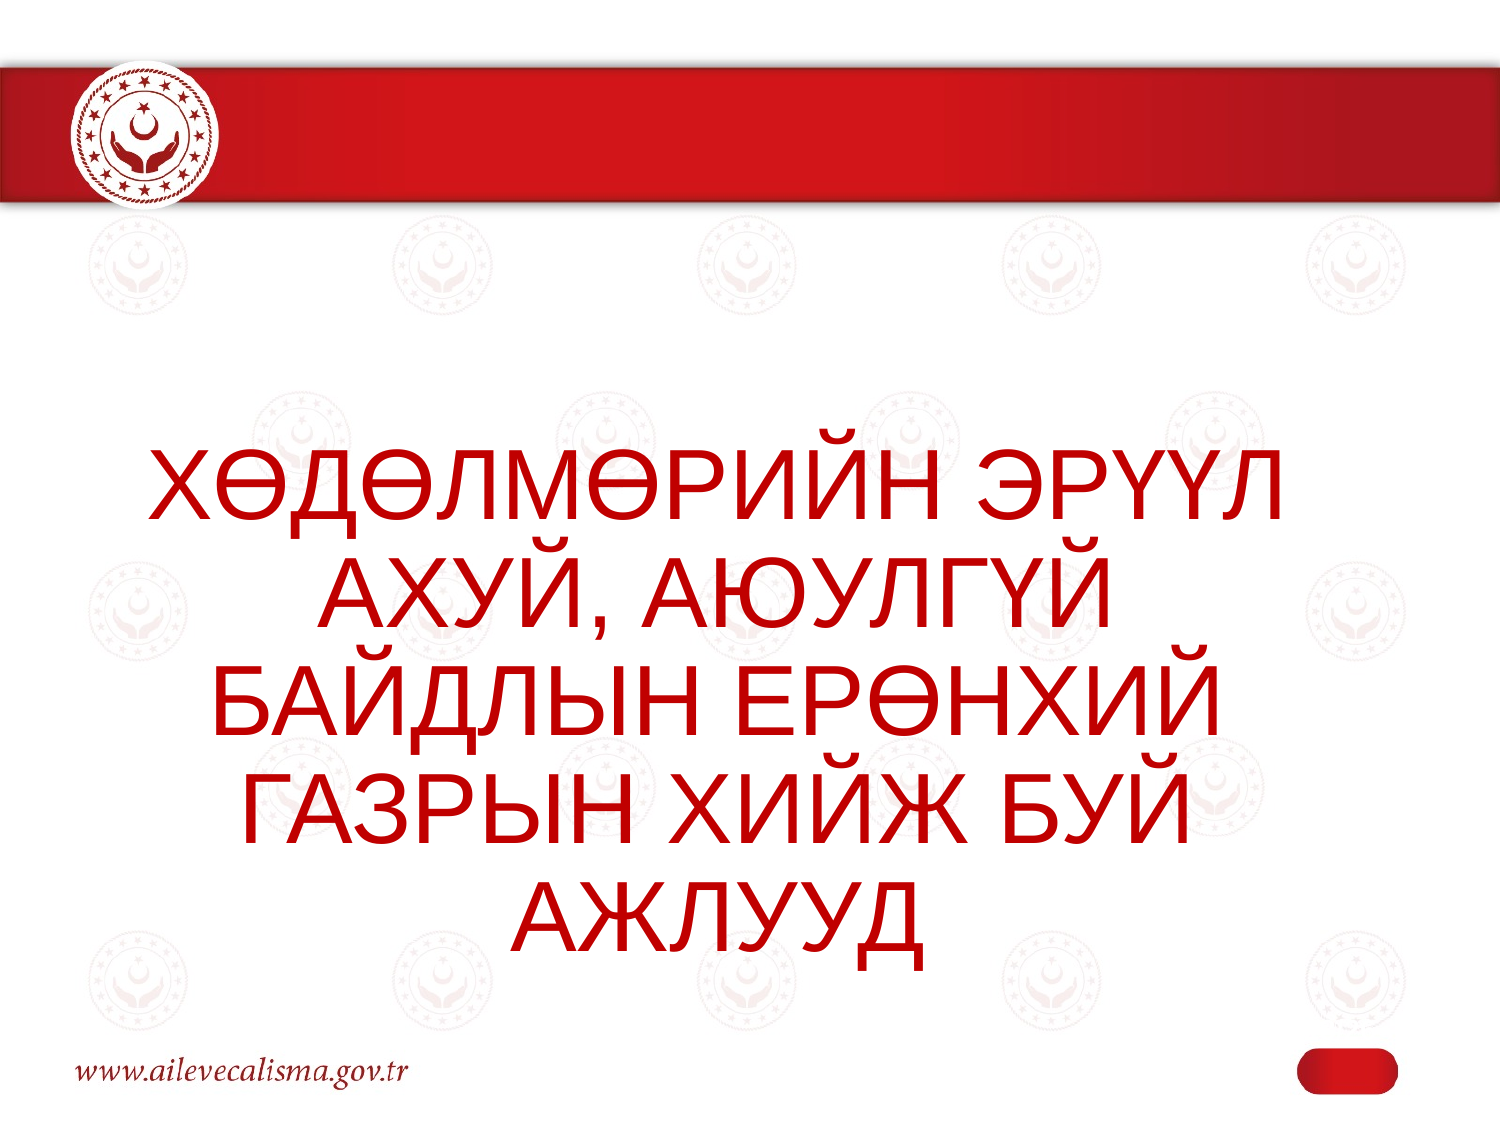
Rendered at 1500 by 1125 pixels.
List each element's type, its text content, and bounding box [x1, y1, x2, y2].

picture [0, 0, 1500, 1125]
list ХӨДӨЛМӨРИЙН ЭРҮҮЛ АХУЙ, АЮУЛГҮЙ БАЙДЛЫН ЕРӨНХИЙ ГАЗРЫН ХИЙЖ БУЙ АЖЛУУД [70, 232, 1365, 947]
slide_number 23/26 [1054, 998, 1392, 1059]
